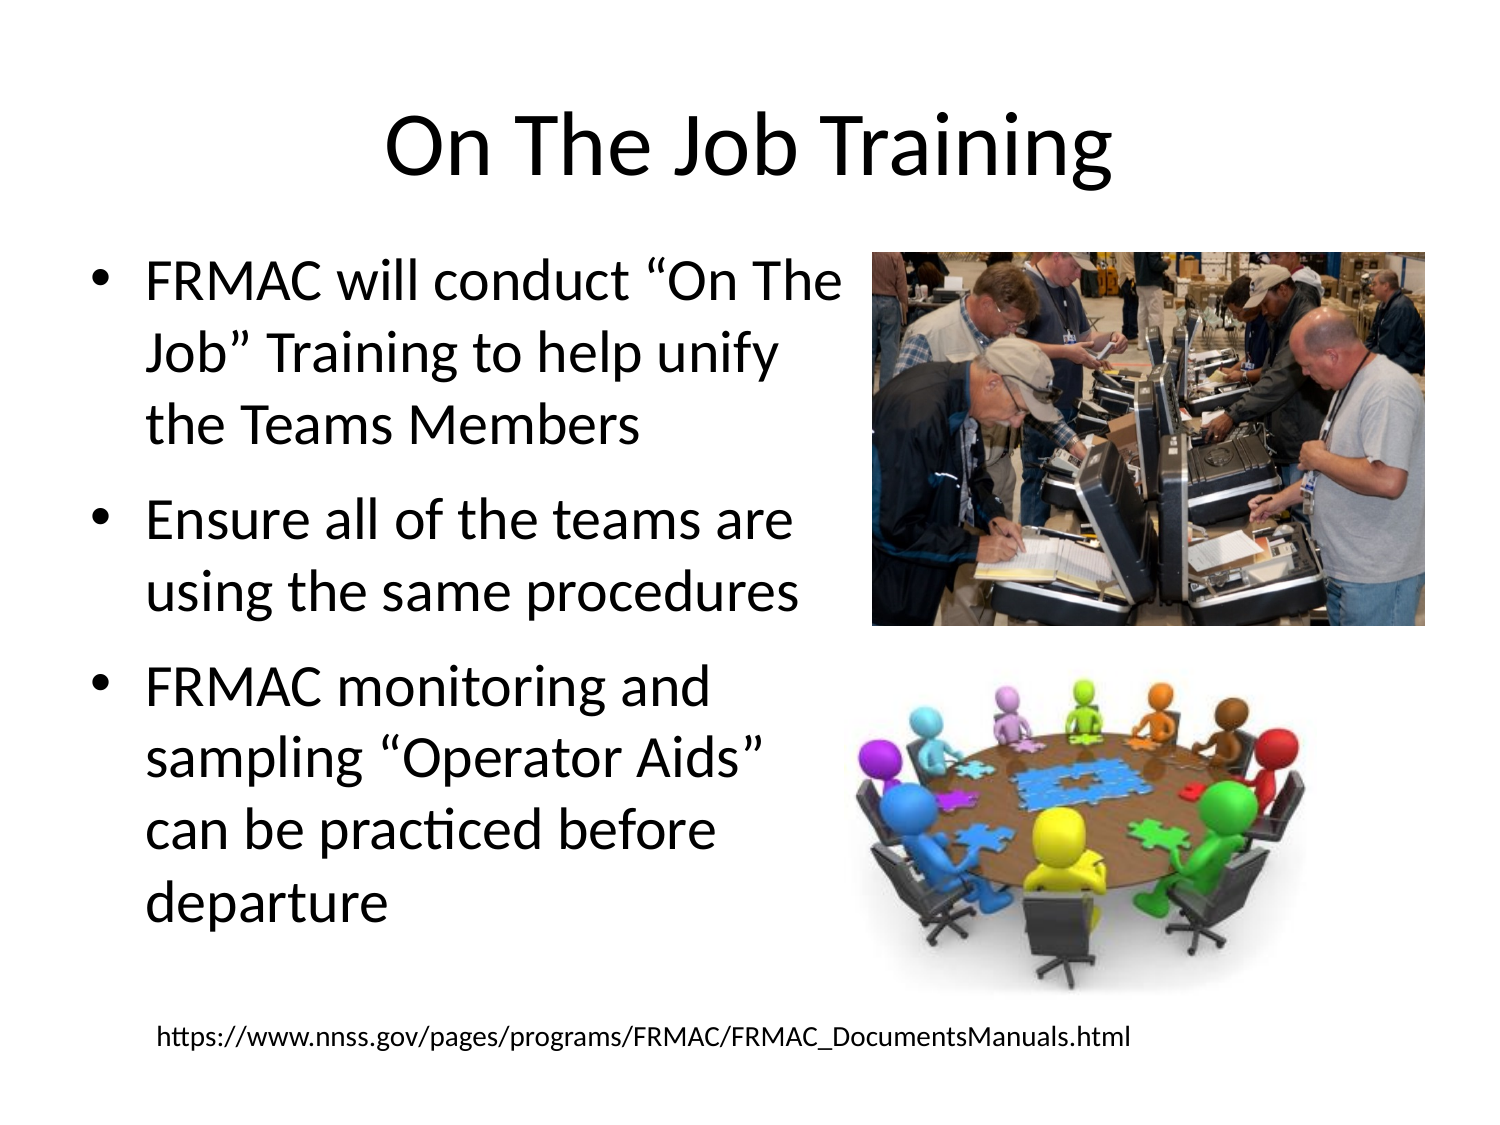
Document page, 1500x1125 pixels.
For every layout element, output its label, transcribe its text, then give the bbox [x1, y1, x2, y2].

text_box https://www.nnss.gov/pages/programs/FRMAC/FRMAC_DocumentsManuals.html [141, 1009, 1500, 1060]
list FRMAC will conduct “On The Job” Training to help unify the Teams Members Ensure all of the teams are using the same procedures FRMAC monitoring and sampling “Operator Aids” can be practiced before departure [75, 233, 873, 953]
picture [844, 644, 1318, 1000]
title On The Job Training [75, 45, 1425, 233]
picture [872, 251, 1426, 626]
